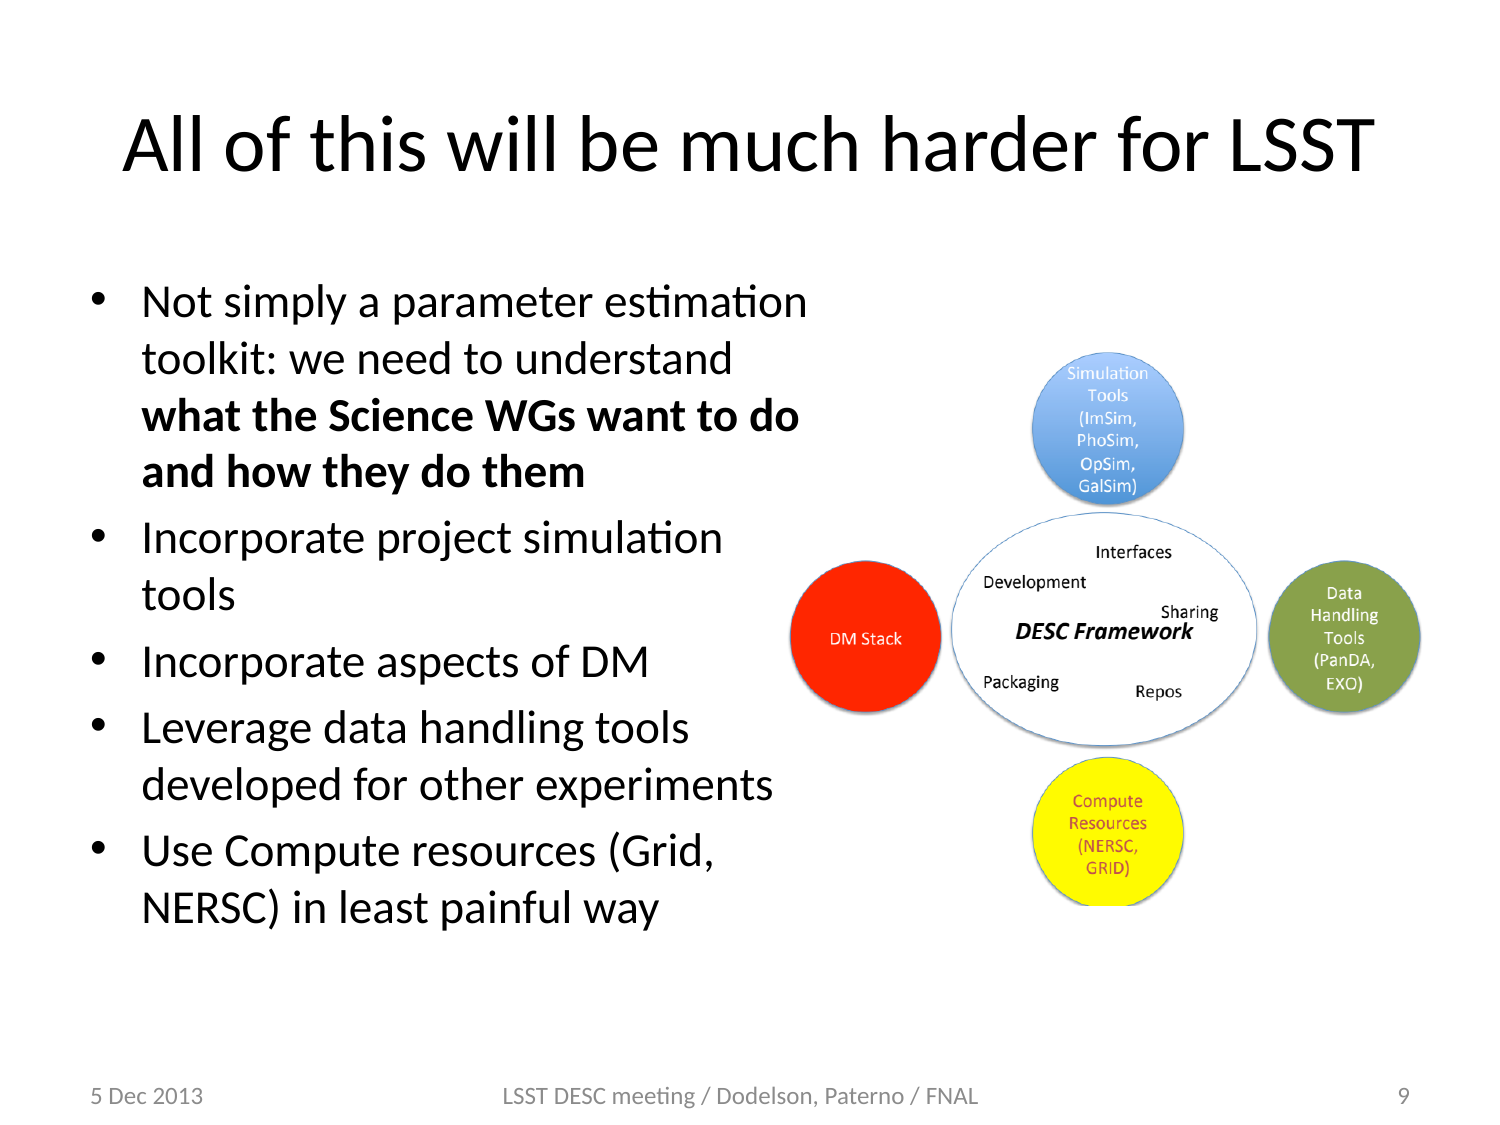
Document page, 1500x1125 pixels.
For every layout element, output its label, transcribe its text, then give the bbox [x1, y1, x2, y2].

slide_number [75, 1065, 425, 1125]
picture [744, 341, 1497, 906]
list Not simply a parameter estimation toolkit: we need to understand what the Science WGs want to do and how they do them Incorporate project simulation tools Incorporate aspects of DM Leverage data handling tools developed for other experiments Use Compute resources (Grid, NERSC) in least painful way [75, 262, 834, 1005]
footer LSST DESC meeting / Dodelson, Paterno / FNAL [466, 1065, 1016, 1125]
slide_number 9 [1074, 1065, 1425, 1125]
title All of this will be much harder for LSST [75, 45, 1425, 233]
